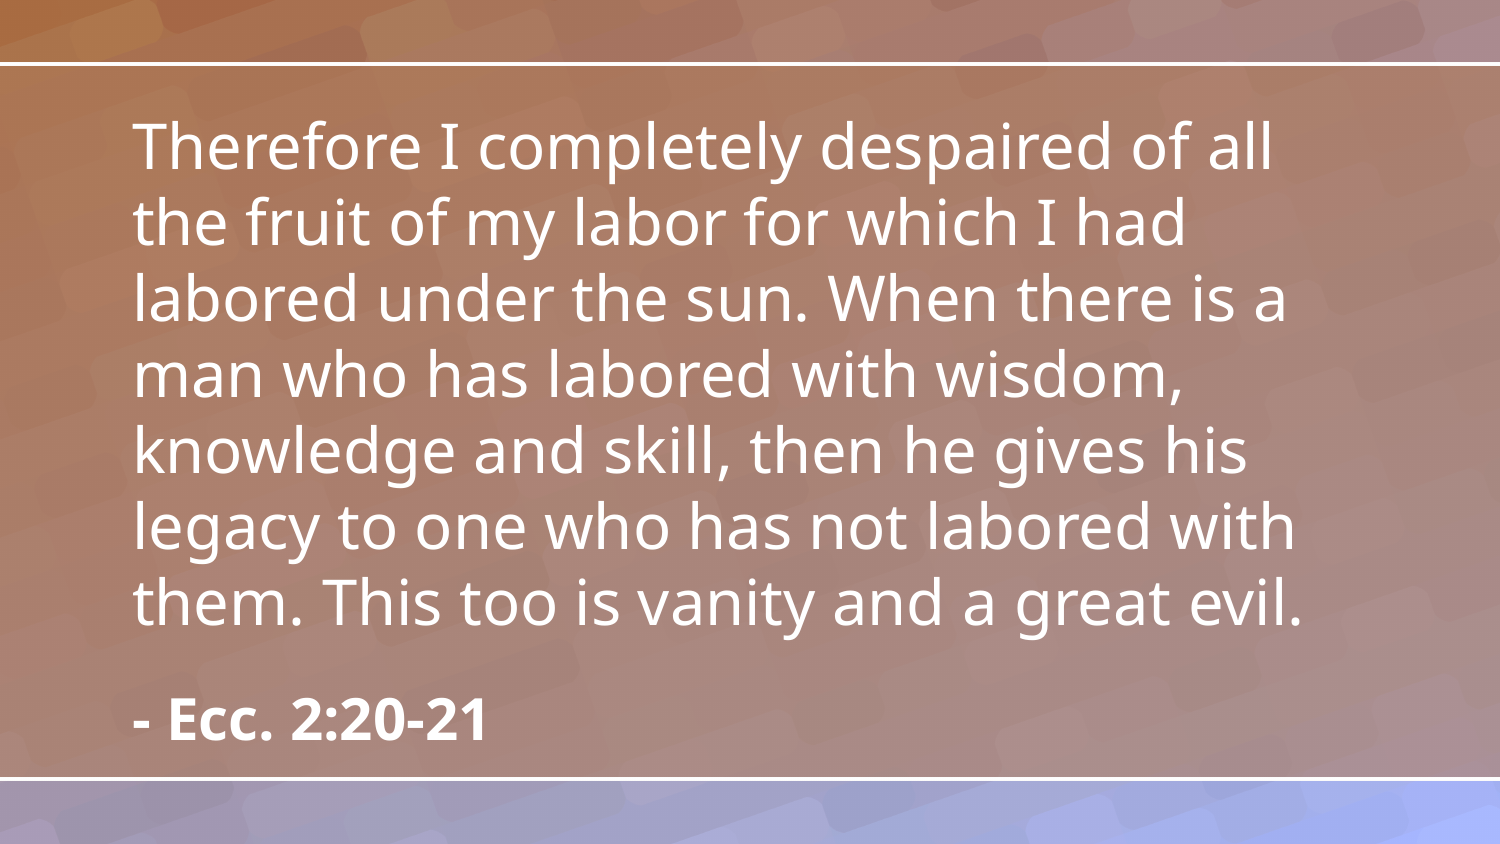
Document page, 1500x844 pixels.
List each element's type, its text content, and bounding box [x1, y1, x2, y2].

list Therefore I completely despaired of all the fruit of my labor for which I had labored under the sun. When there is a man who has labored with wisdom, knowledge and skill, then he gives his legacy to one who has not labored with them. This too is vanity and a great evil. [116, 70, 1343, 675]
list - Ecc. 2:20-21 [116, 674, 799, 760]
picture [0, 0, 1500, 844]
